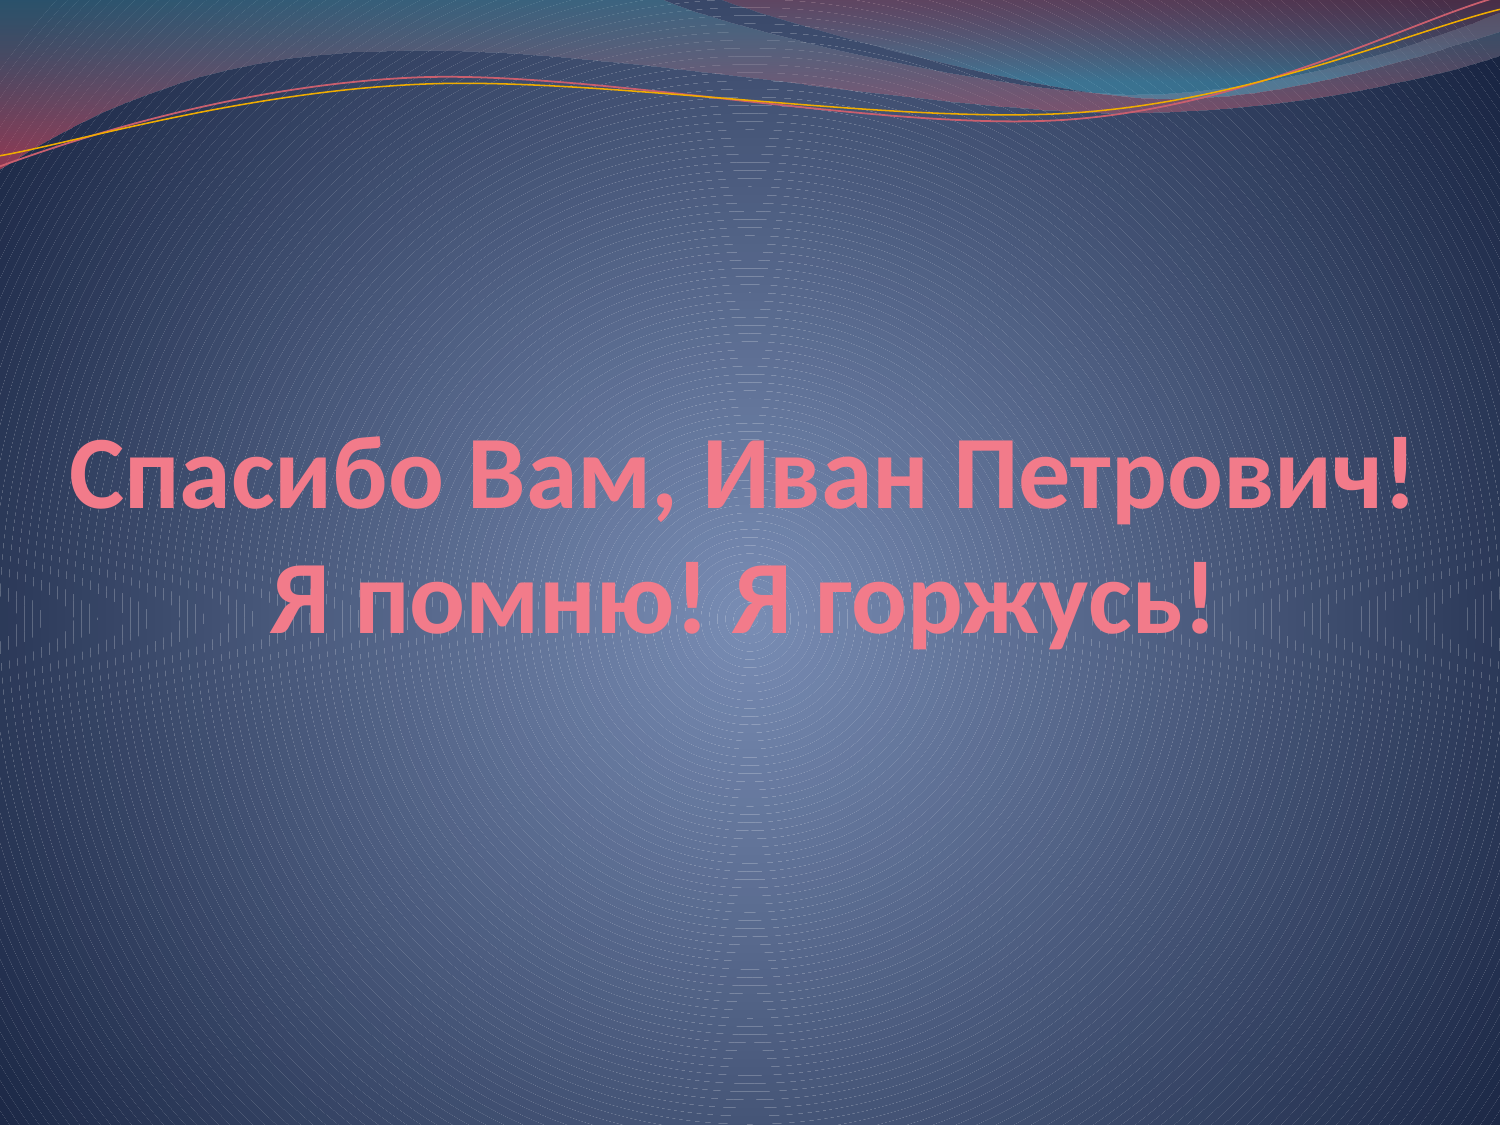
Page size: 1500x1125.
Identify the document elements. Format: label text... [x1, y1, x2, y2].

text_box Спасибо Вам, Иван Петрович! Я помню! Я горжусь! [41, 397, 1447, 662]
